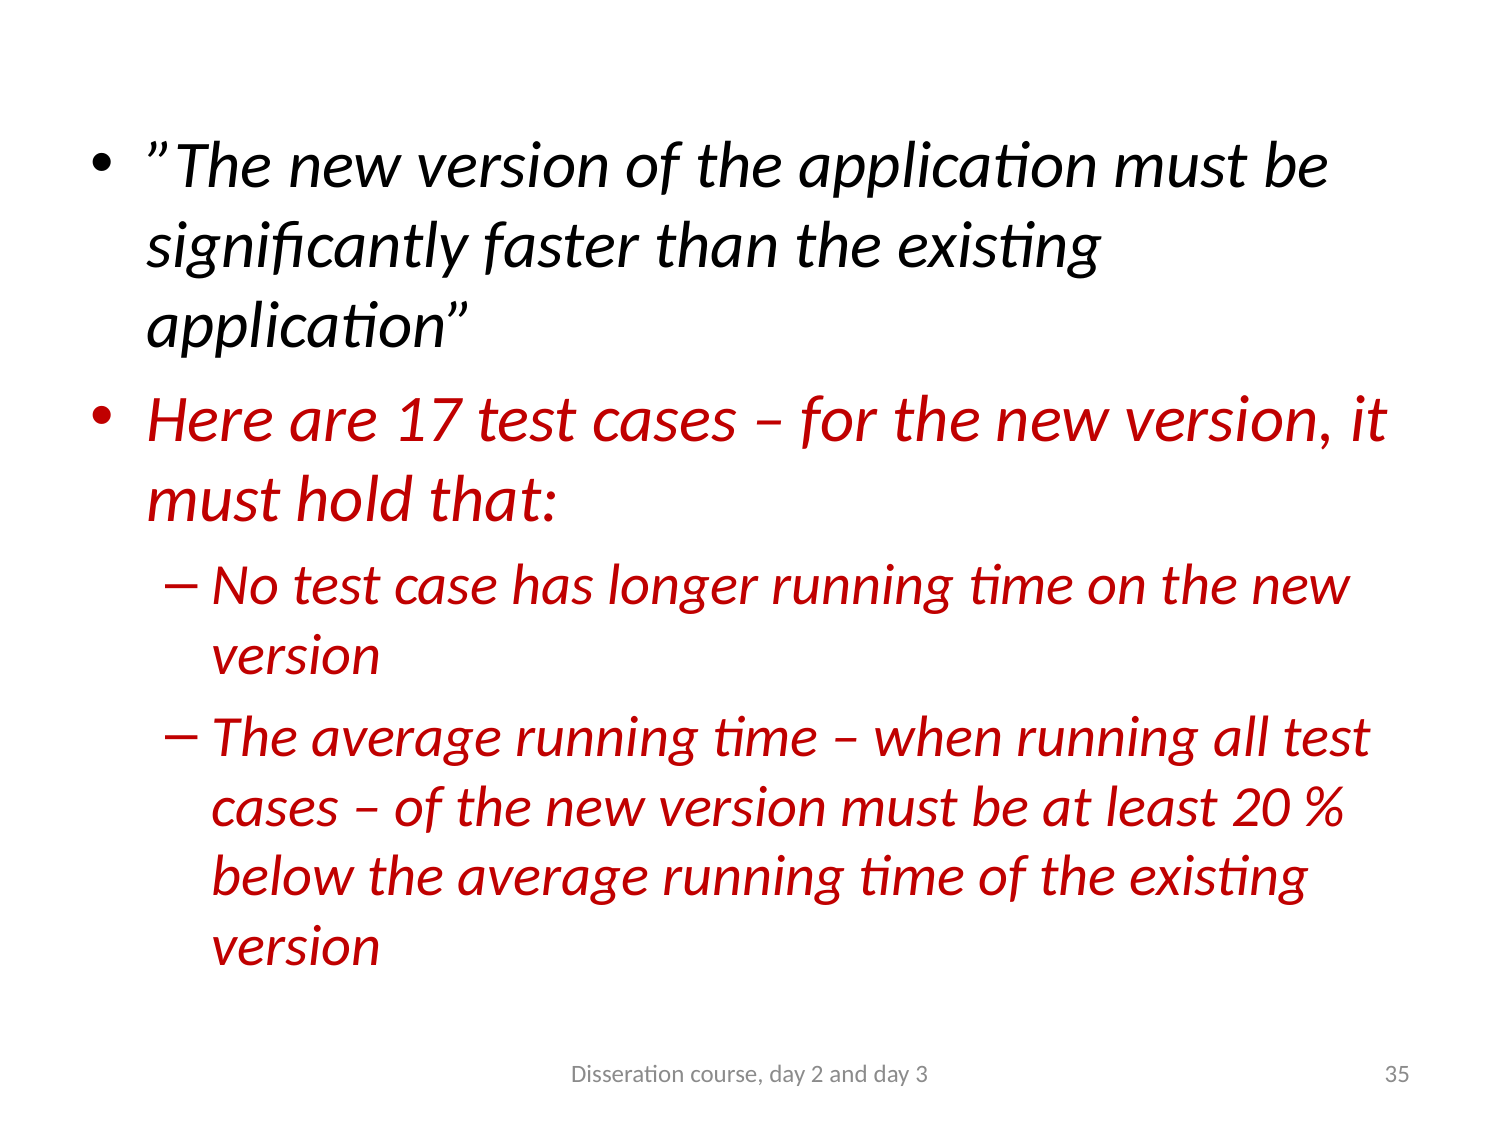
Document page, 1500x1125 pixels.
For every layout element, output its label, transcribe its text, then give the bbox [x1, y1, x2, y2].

list ”The new version of the application must be significantly faster than the existing application” Here are 17 test cases – for the new version, it must hold that: No test case has longer running time on the new version The average running time – when running all test cases – of the new version must be at least 20 % below the average running time of the existing version [75, 113, 1425, 1047]
footer Disseration course, day 2 and day 3 [512, 1042, 988, 1103]
slide_number 35 [1074, 1042, 1425, 1103]
